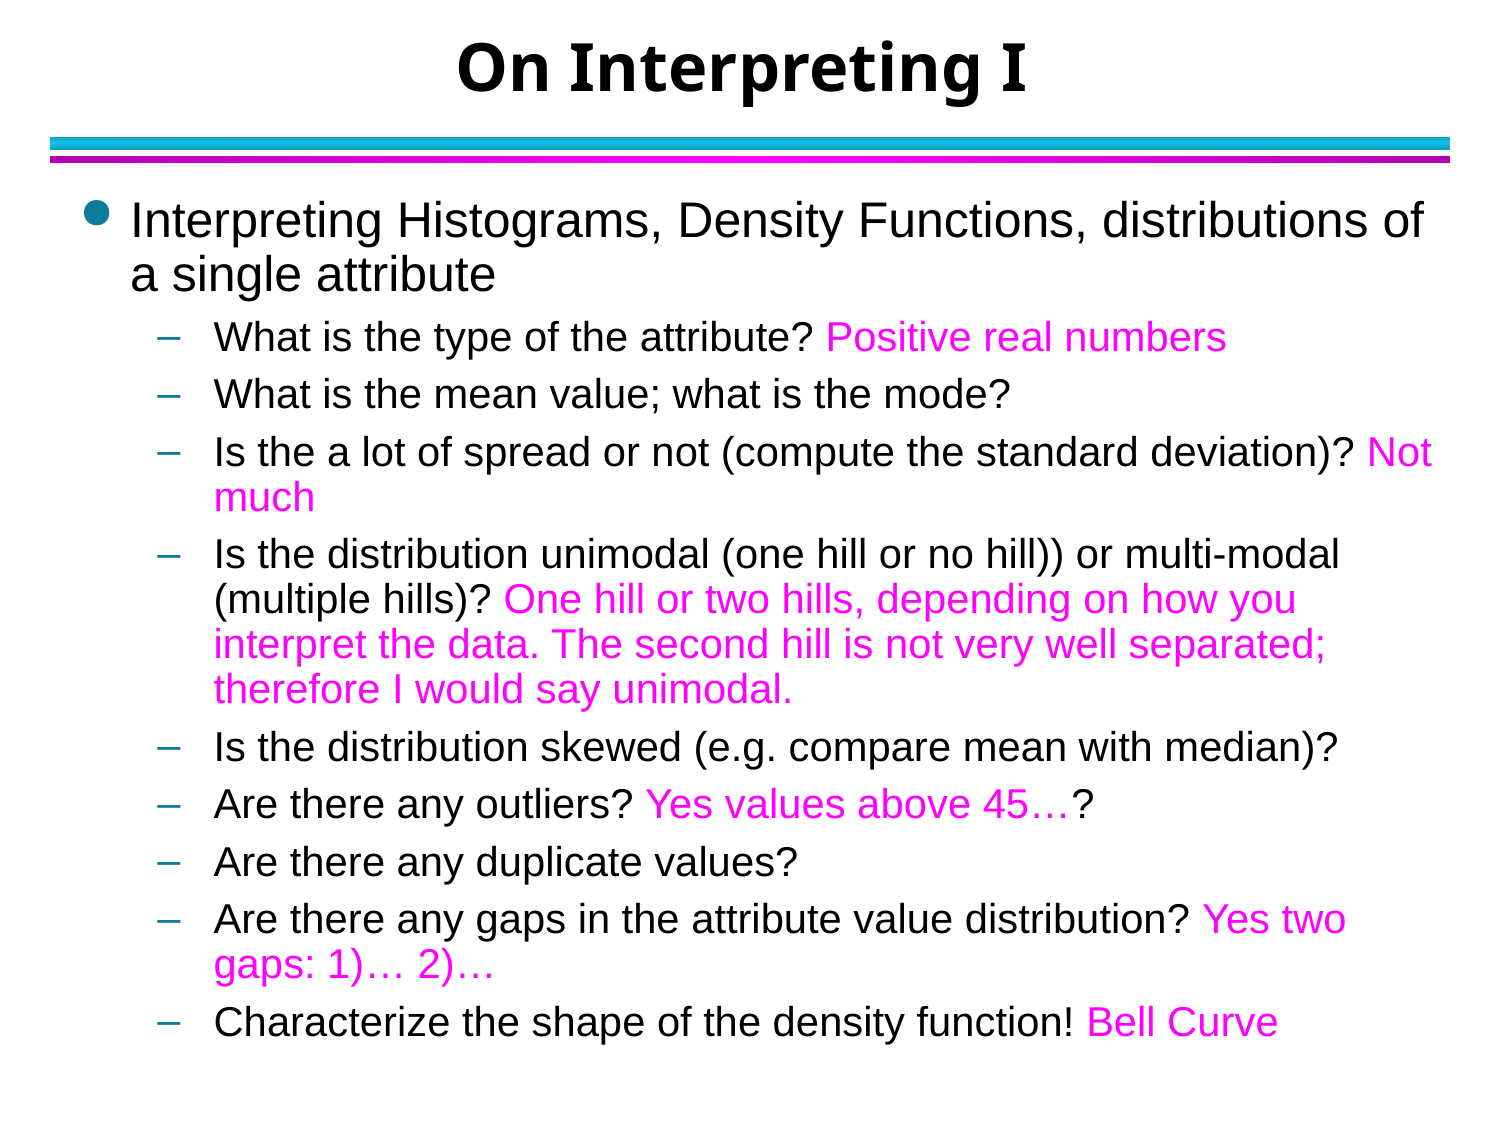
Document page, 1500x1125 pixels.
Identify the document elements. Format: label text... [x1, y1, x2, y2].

list Interpreting Histograms, Density Functions, distributions of a single attribute What is the type of the attribute? Positive real numbers What is the mean value; what is the mode? Is the a lot of spread or not (compute the standard deviation)? Not much Is the distribution unimodal (one hill or no hill)) or multi-modal (multiple hills)? One hill or two hills, depending on how you interpret the data. The second hill is not very well separated; therefore I would say unimodal. Is the distribution skewed (e.g. compare mean with median)? Are there any outliers? Yes values above 45…? Are there any duplicate values? Are there any gaps in the attribute value distribution? Yes two gaps: 1)… 2)… Characterize the shape of the density function! Bell Curve [67, 187, 1463, 1088]
title On Interpreting I [62, 24, 1421, 113]
